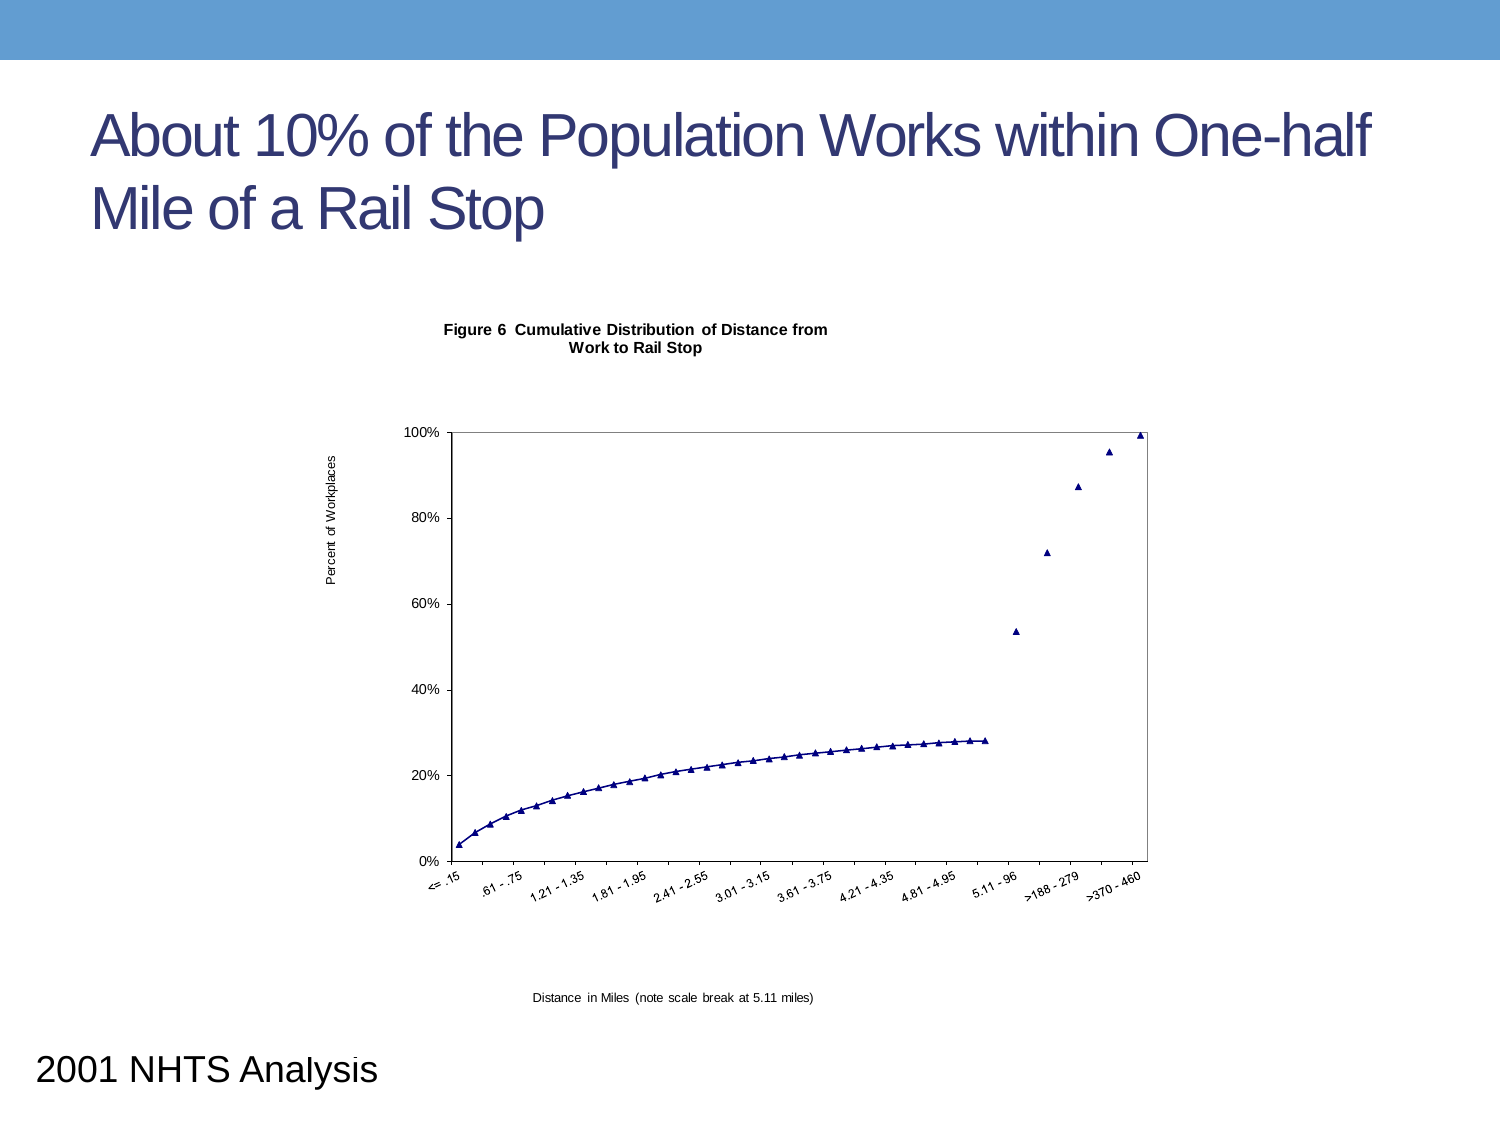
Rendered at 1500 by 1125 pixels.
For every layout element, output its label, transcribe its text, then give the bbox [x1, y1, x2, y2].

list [280, 299, 1220, 1063]
title About 10% of the Population Works within One-half Mile of a Rail Stop [75, 87, 1425, 250]
text_box 2001 NHTS Analysis [20, 1037, 394, 1098]
